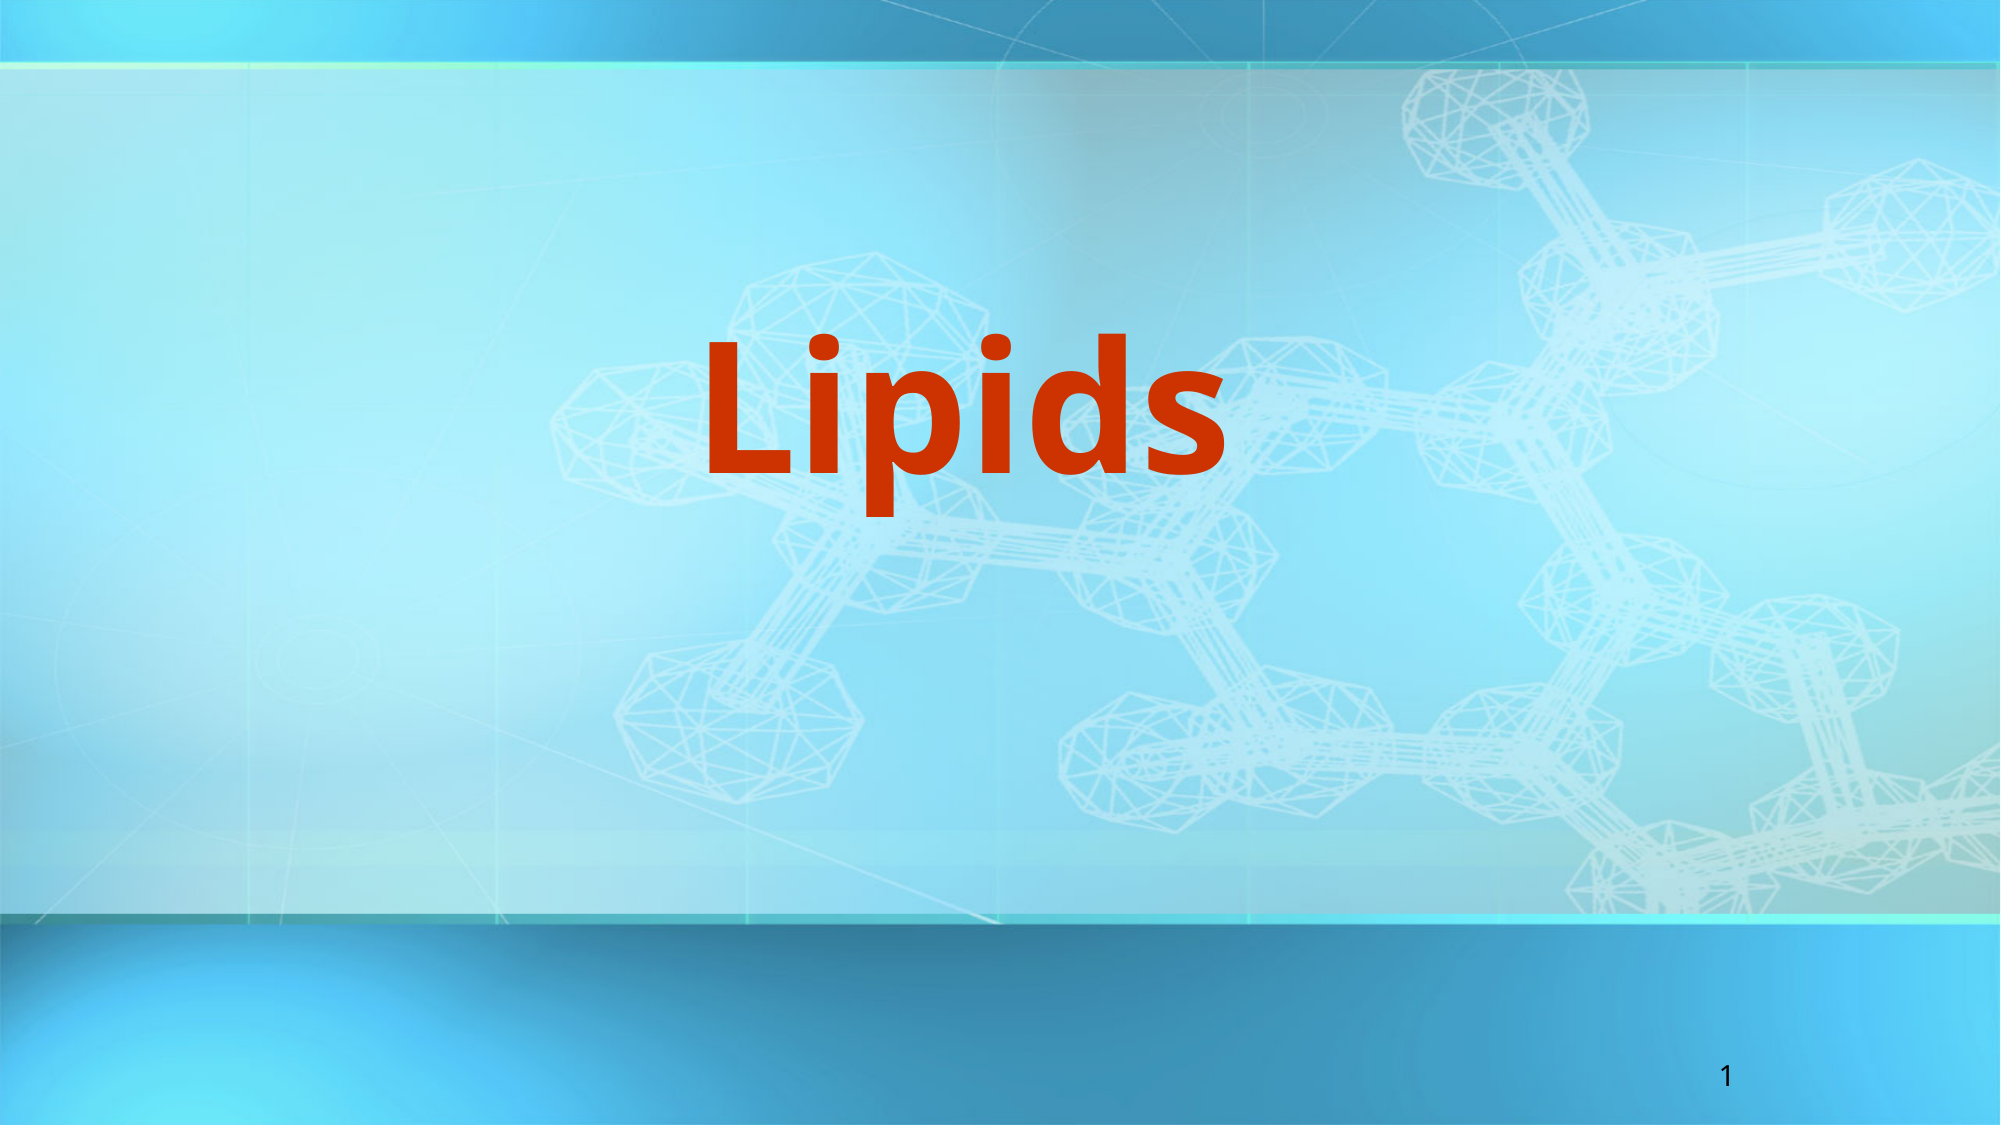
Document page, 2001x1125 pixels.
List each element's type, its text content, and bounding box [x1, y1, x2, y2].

text_box 1 [1437, 1049, 1750, 1125]
picture [0, 0, 2001, 1125]
text_box Lipids [375, 282, 1550, 518]
